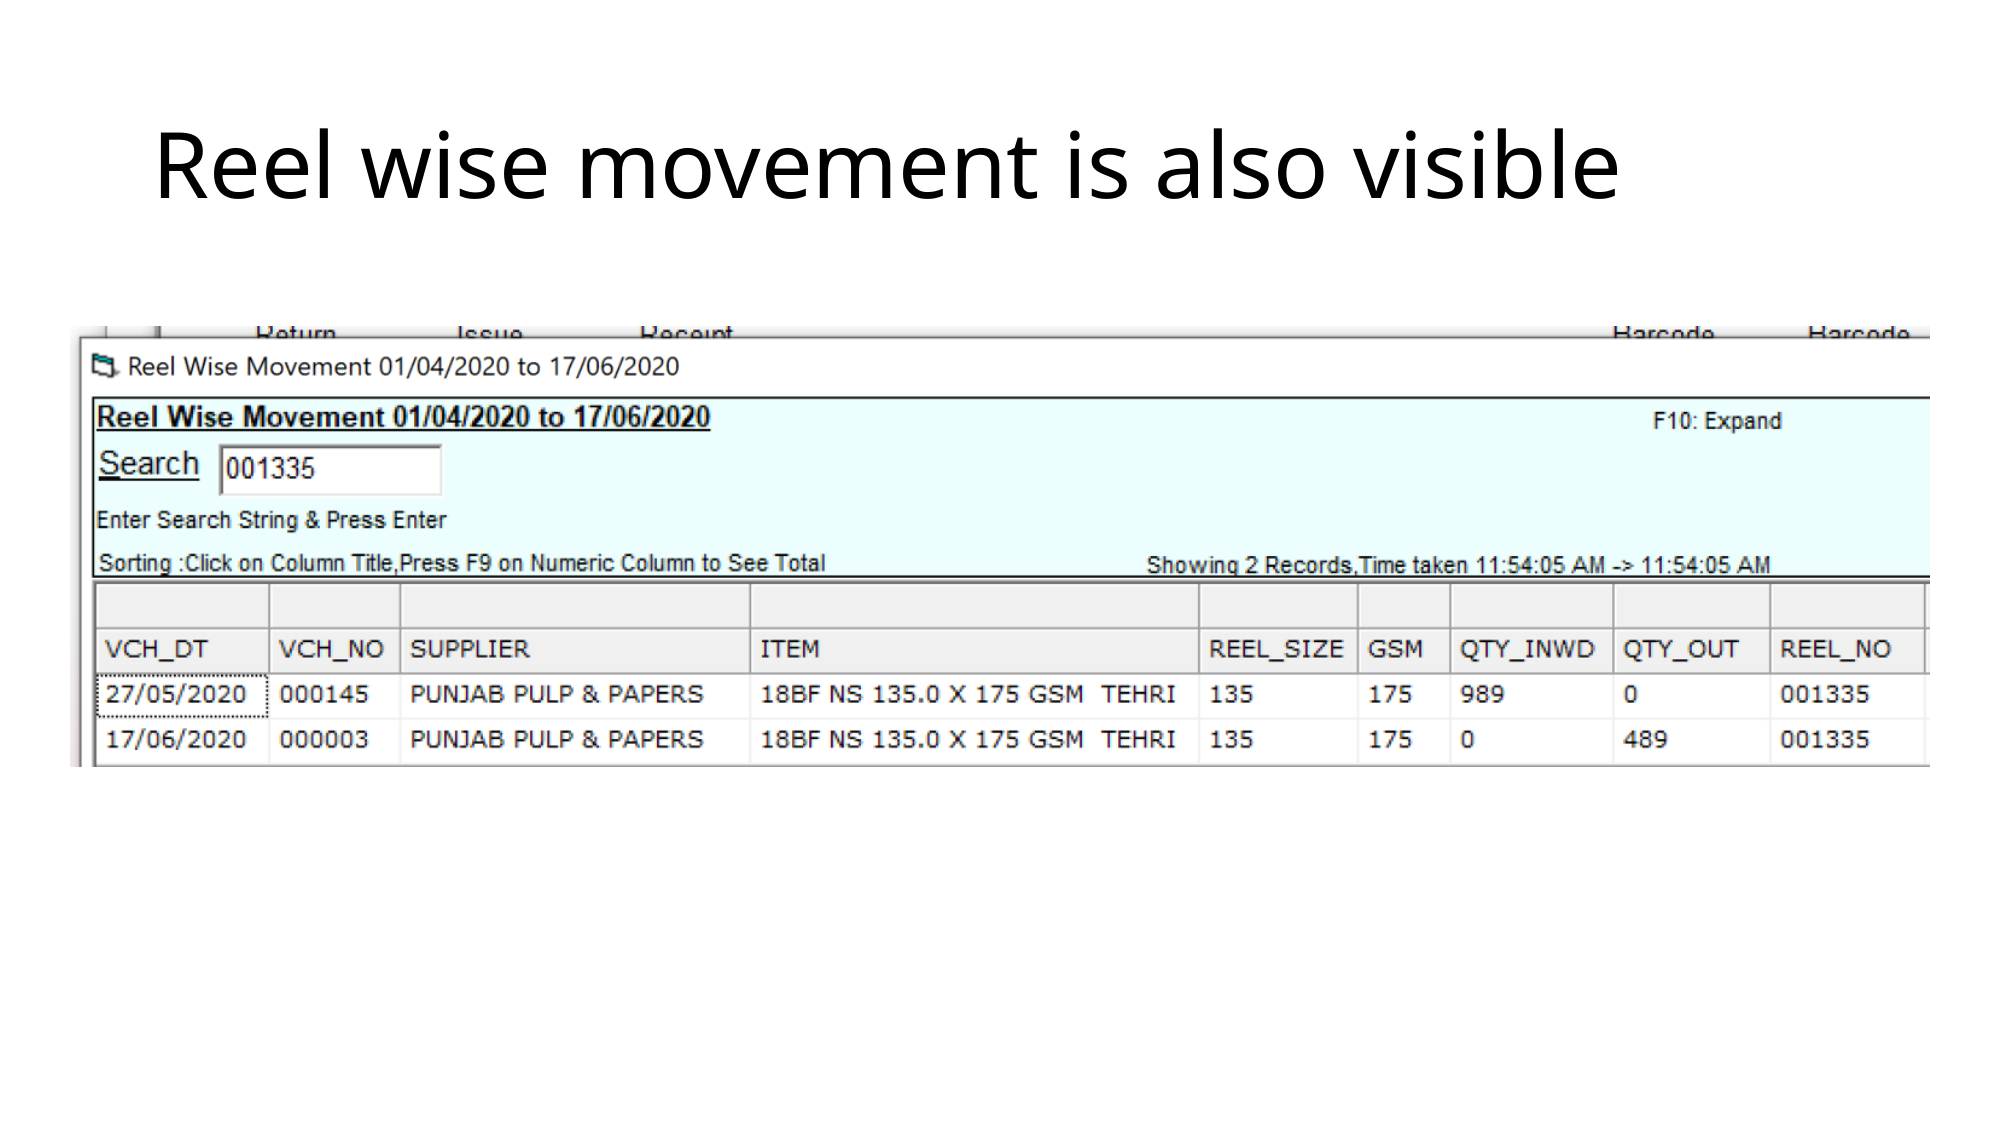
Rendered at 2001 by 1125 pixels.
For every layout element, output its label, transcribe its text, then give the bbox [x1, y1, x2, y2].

title Reel wise movement is also visible [137, 59, 1863, 278]
picture [69, 326, 1930, 767]
